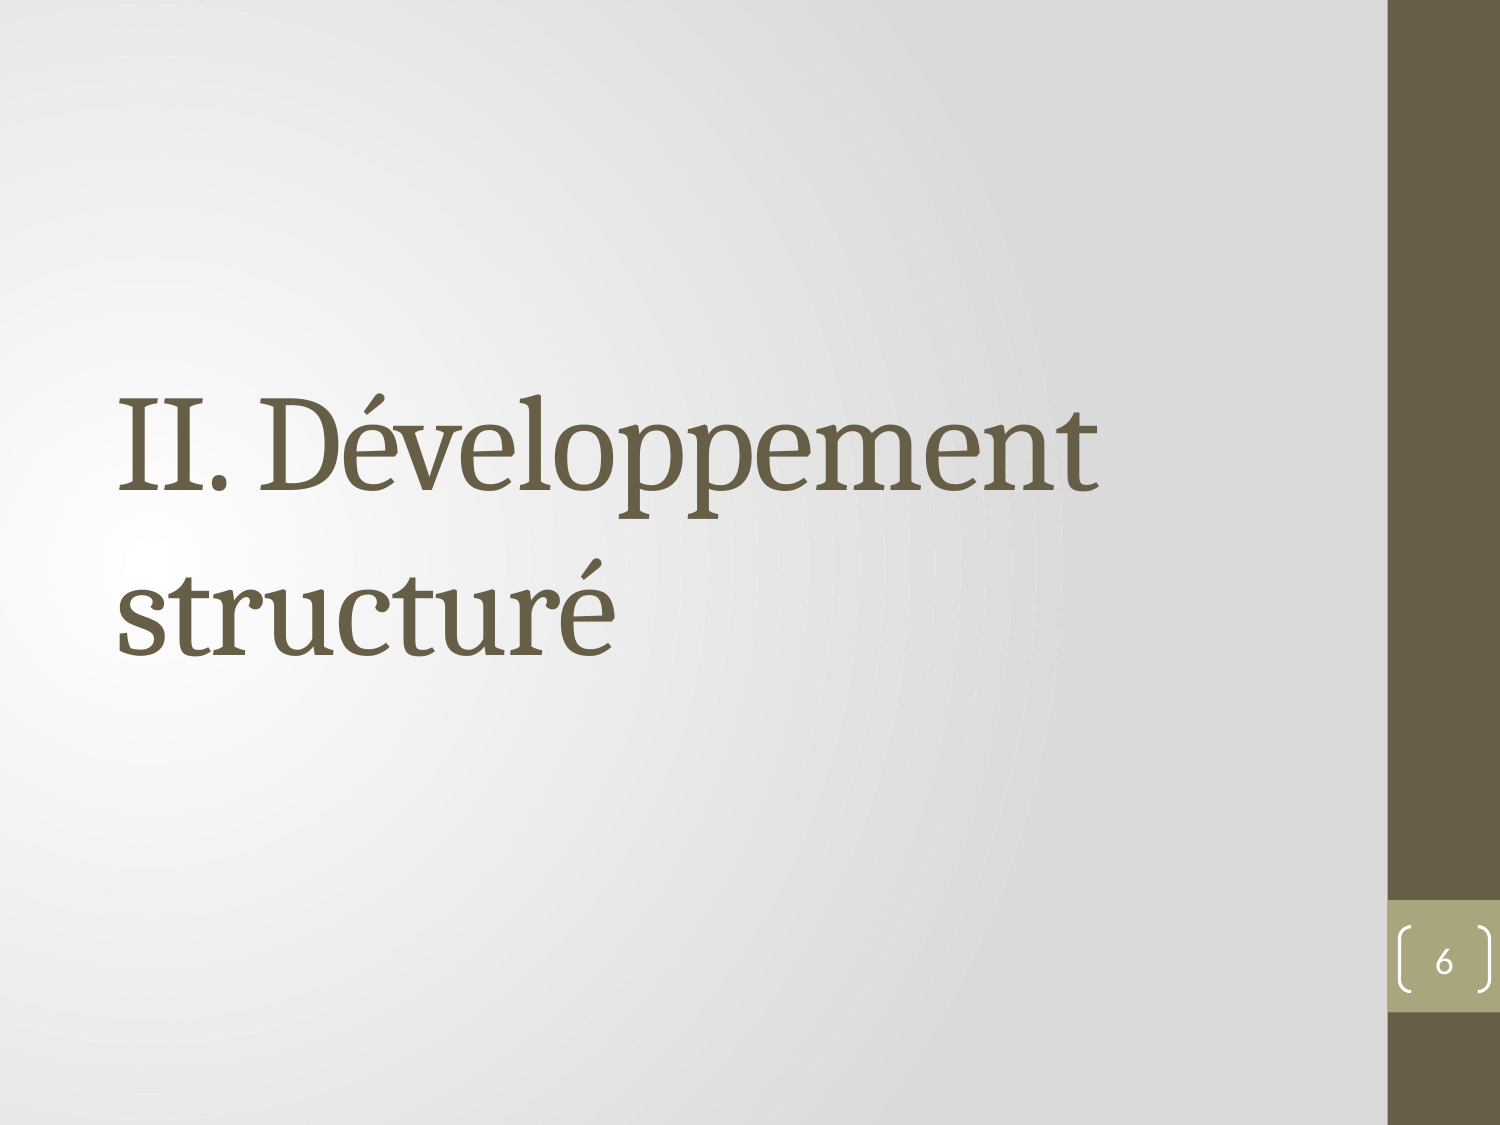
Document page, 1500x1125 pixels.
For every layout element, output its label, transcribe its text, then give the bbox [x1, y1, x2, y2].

slide_number 6 [1397, 925, 1492, 994]
title II. Développement structuré [100, 326, 1338, 691]
